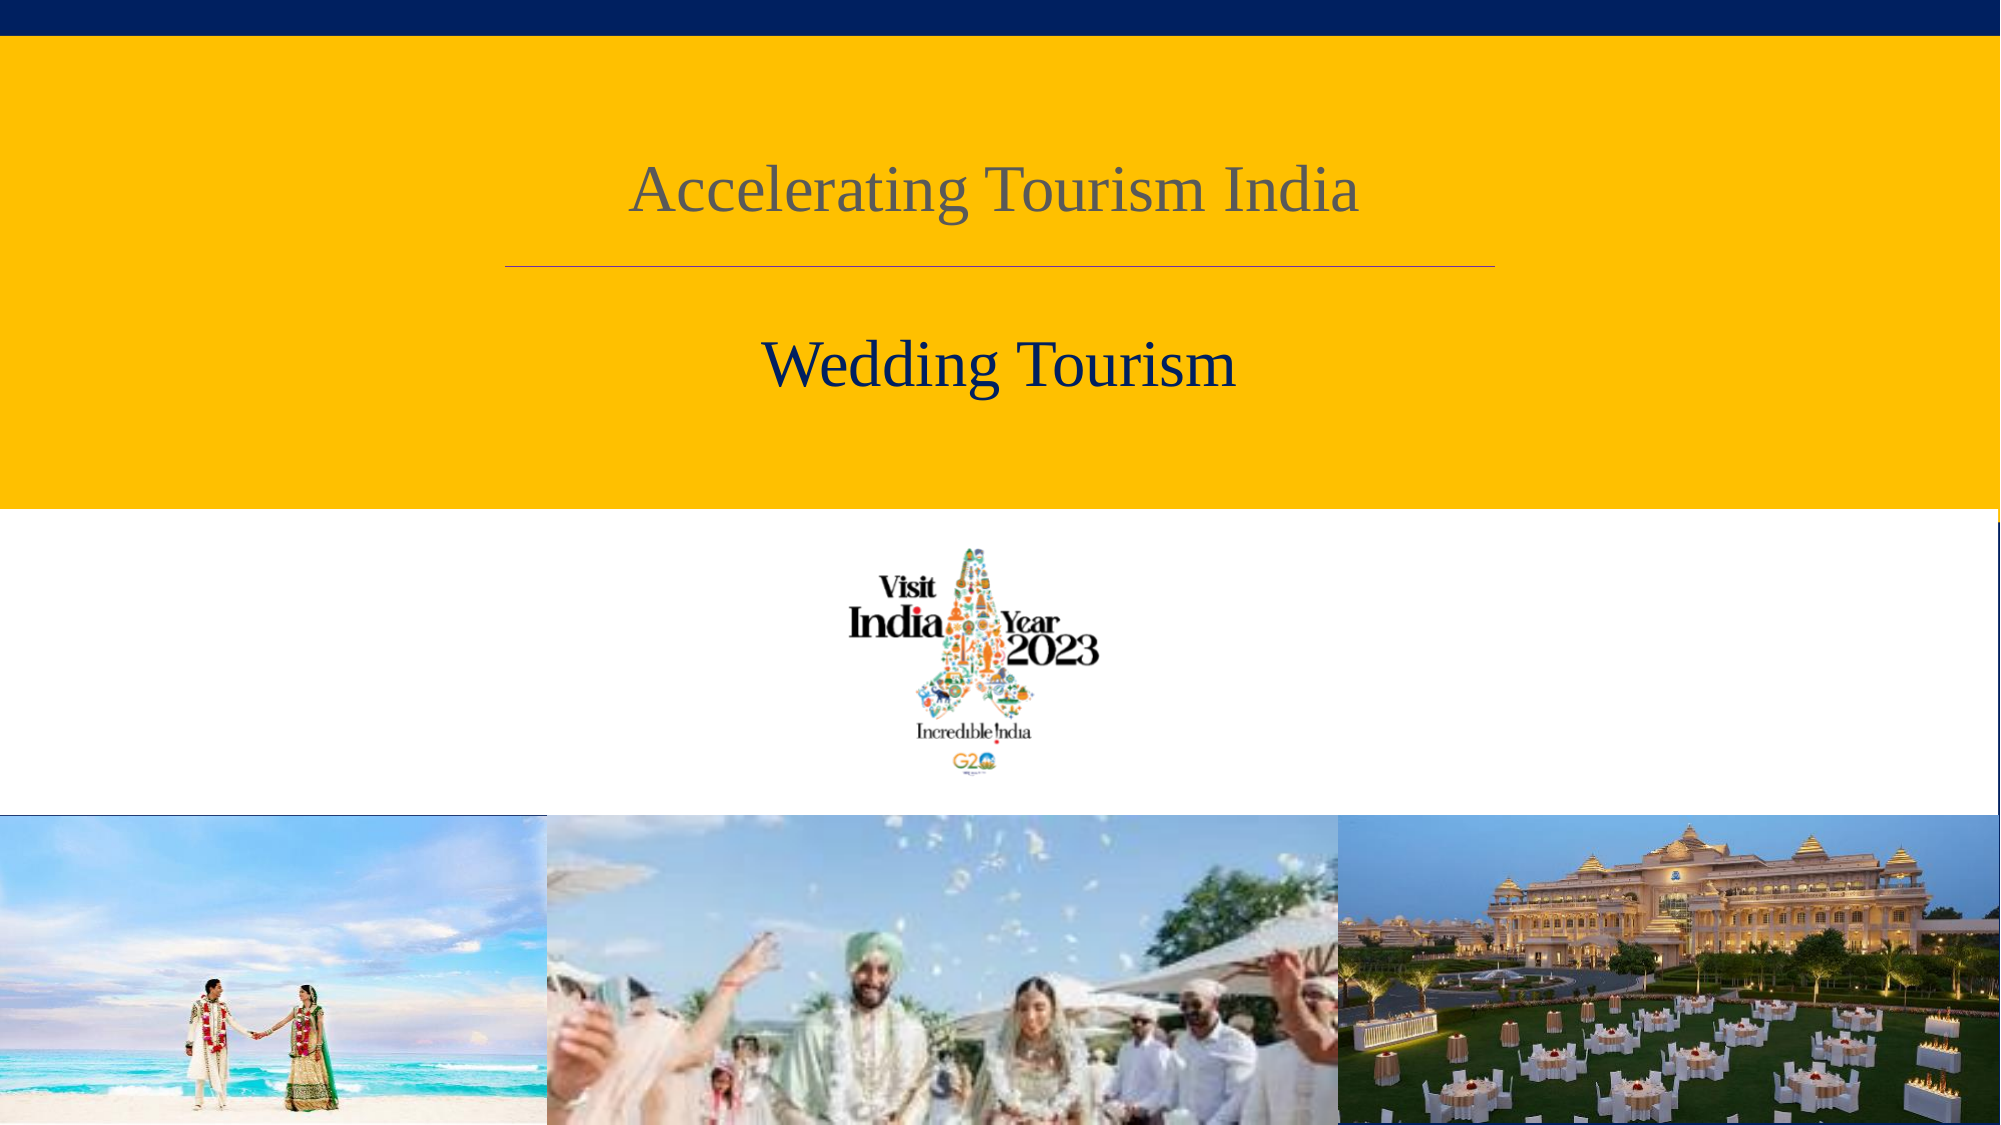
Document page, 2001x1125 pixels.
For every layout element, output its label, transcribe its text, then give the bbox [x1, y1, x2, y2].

text_box [0, 508, 1999, 816]
text_box Wedding Tourism [108, 299, 1892, 407]
picture [0, 815, 1999, 1125]
picture [818, 529, 1130, 797]
text_box [0, 35, 2000, 523]
text_box Accelerating Tourism India [403, 137, 1587, 233]
